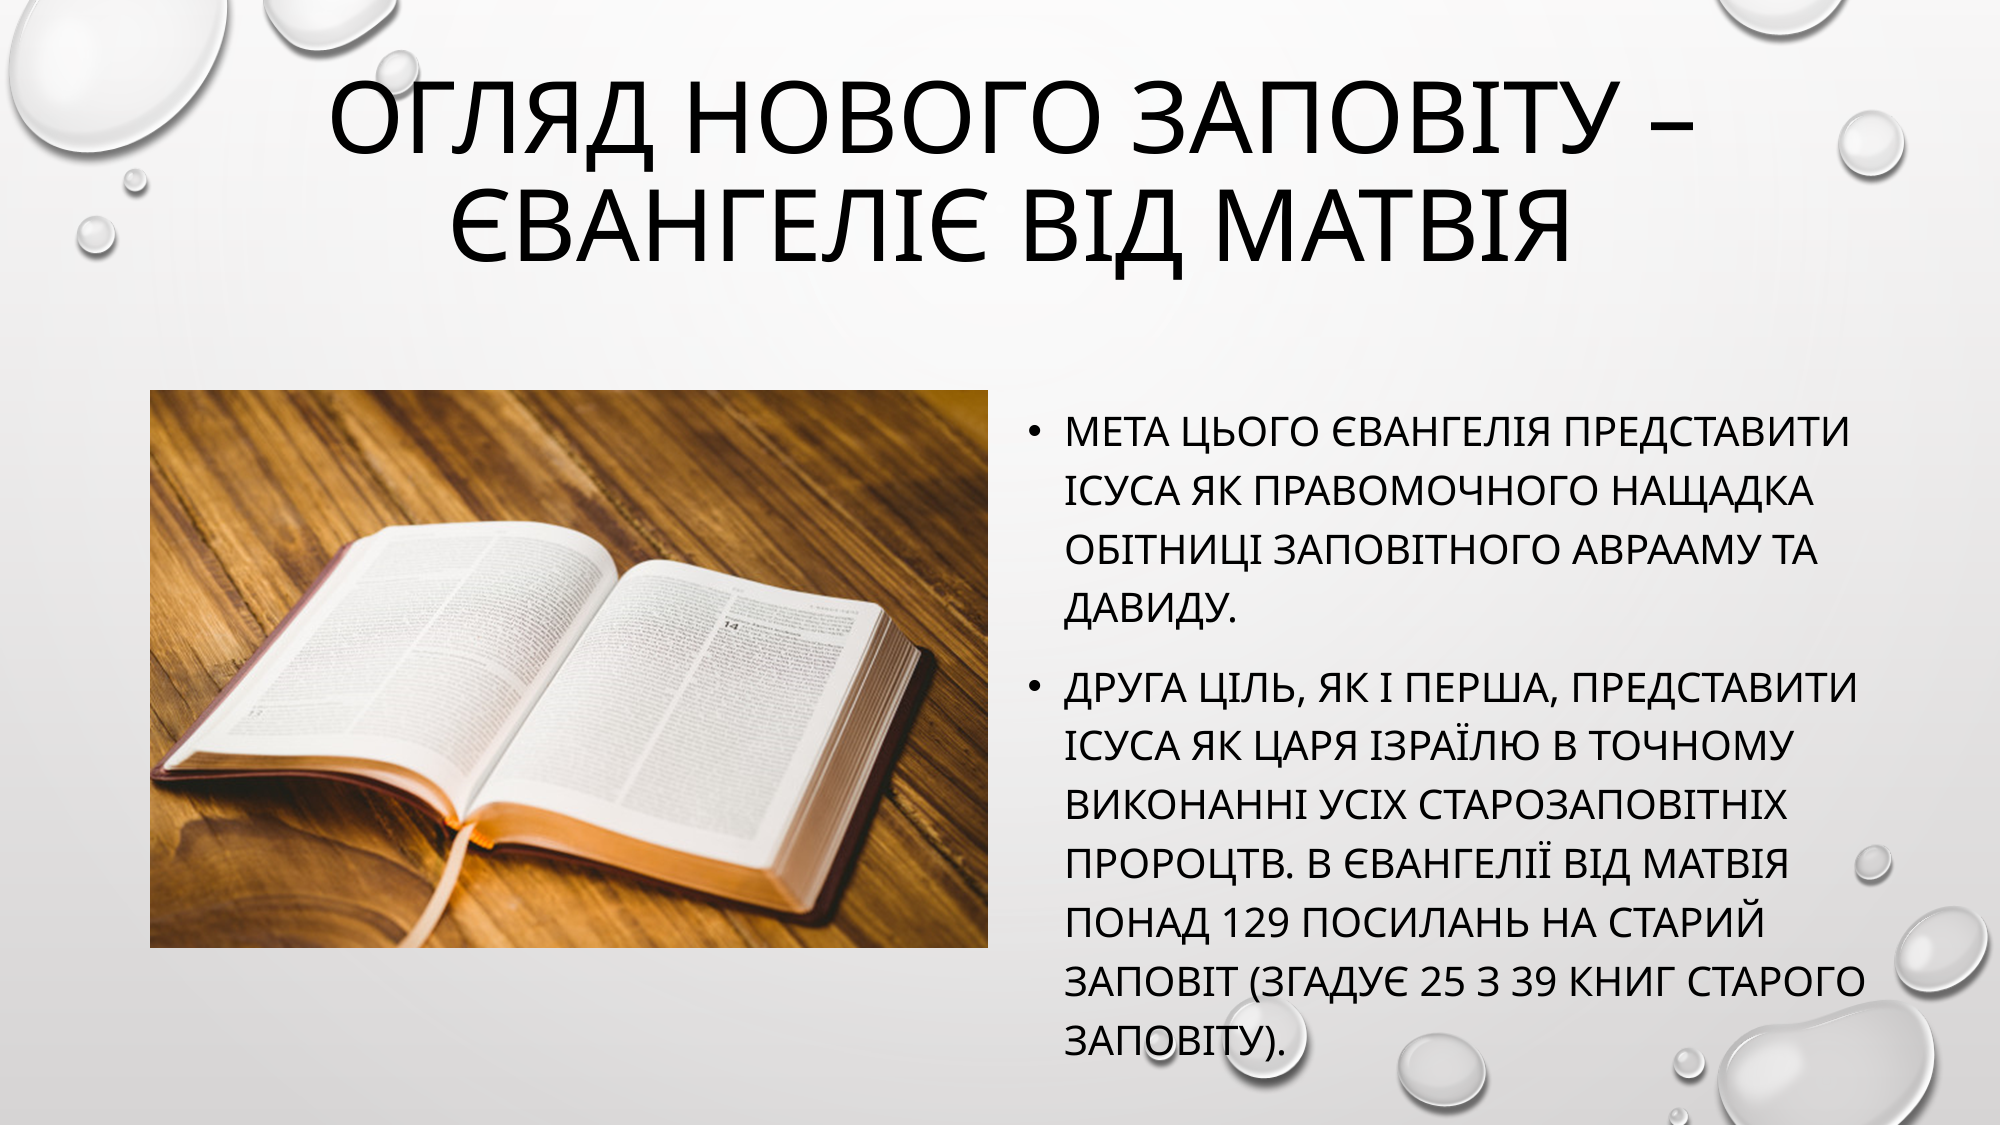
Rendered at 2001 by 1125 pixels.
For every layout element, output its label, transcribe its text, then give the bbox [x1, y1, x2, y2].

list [149, 390, 988, 949]
picture [0, 0, 2000, 1125]
list Мета цього Євангелія представити Ісуса як правомочного нащадка обітниці заповітного Аврааму та Давиду. Друга ціль, як і перша, представити Ісуса як царя Ізраїлю в точному виконанні усіх старозаповітніх пророцтв. В Євангелії від Матвія понад 129 посилань на Старий Заповіт (згадує 25 з 39 книг Старого Заповіту). [1012, 388, 1893, 1081]
title Огляд нового заповіту – Євангеліє від Матвія [162, 44, 1863, 306]
